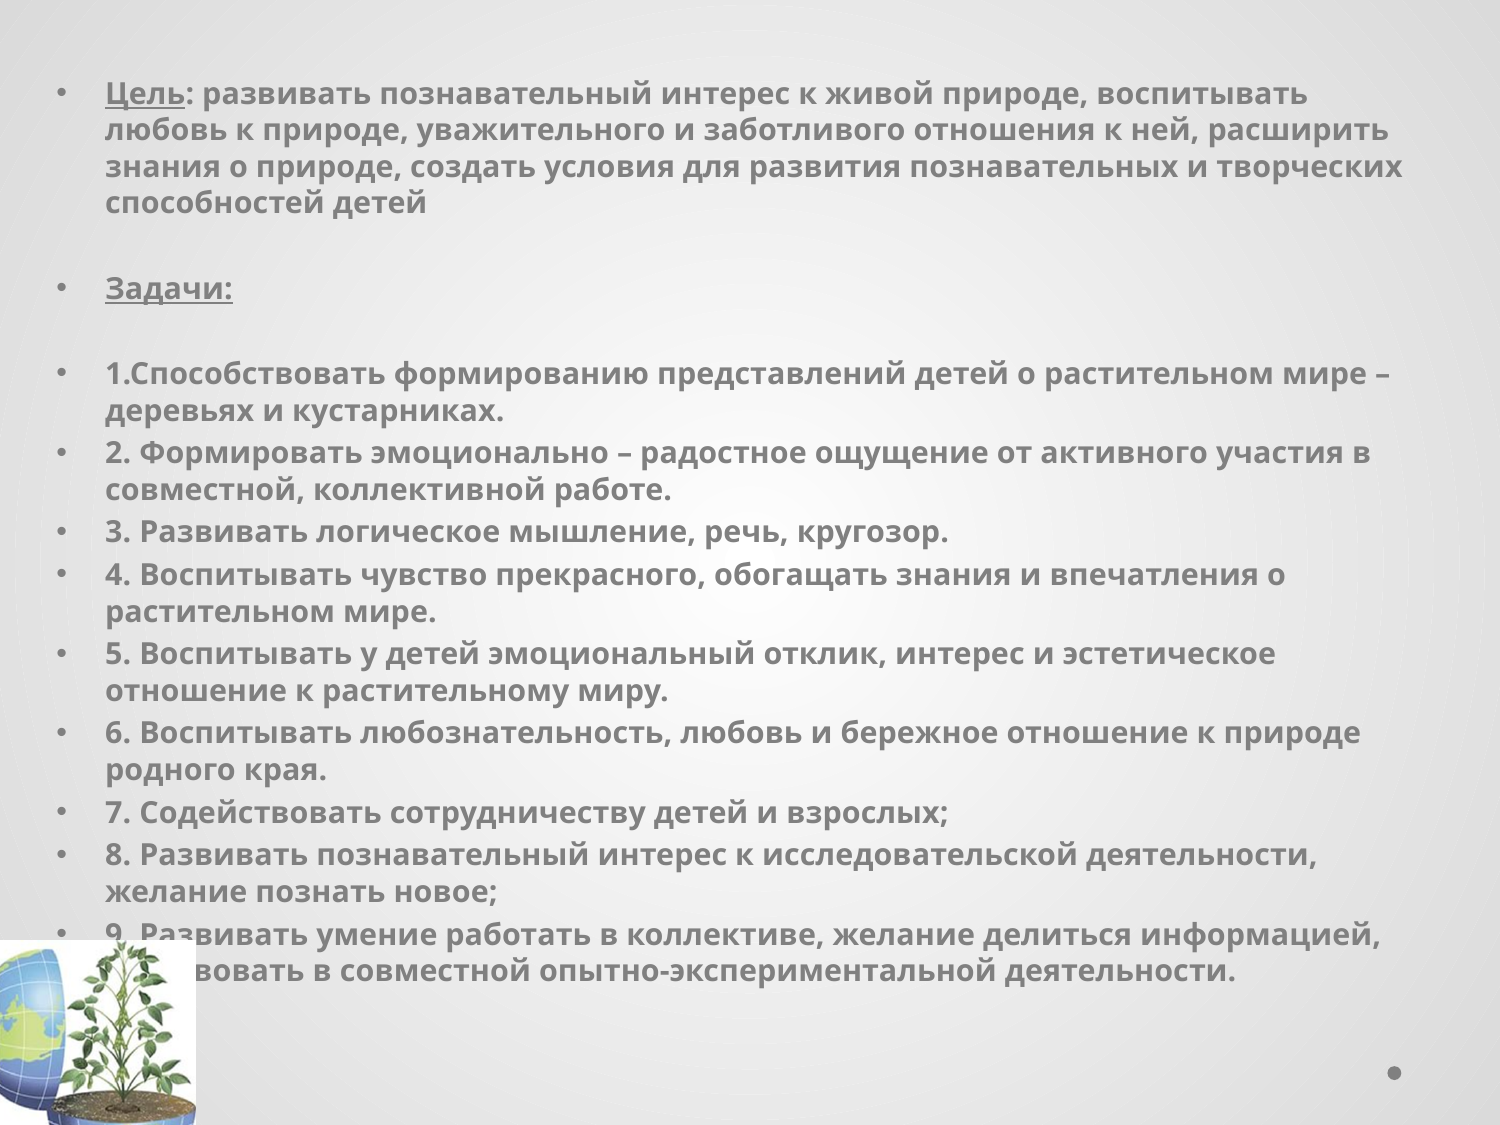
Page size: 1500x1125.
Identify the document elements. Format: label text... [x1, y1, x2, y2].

picture [0, 940, 197, 1125]
list Цель: развивать познавательный интерес к живой природе, воспитывать любовь к природе, уважительного и заботливого отношения к ней, расширить знания о природе, создать условия для развития познавательных и творческих способностей детей Задачи: 1.Способствовать формированию представлений детей о растительном мире – деревьях и кустарниках. 2. Формировать эмоционально – радостное ощущение от активного участия в совместной, коллективной работе. 3. Развивать логическое мышление, речь, кругозор. 4. Воспитывать чувство прекрасного, обогащать знания и впечатления о растительном мире. 5. Воспитывать у детей эмоциональный отклик, интерес и эстетическое отношение к растительному миру. 6. Воспитывать любознательность, любовь и бережное отношение к природе родного края. 7. Содействовать сотрудничеству детей и взрослых; 8. Развивать познавательный интерес к исследовательской деятельности, желание познать новое; 9. Развивать умение работать в коллективе, желание делиться информацией, участвовать в совместной опытно-экспериментальной деятельности. [41, 66, 1425, 1005]
